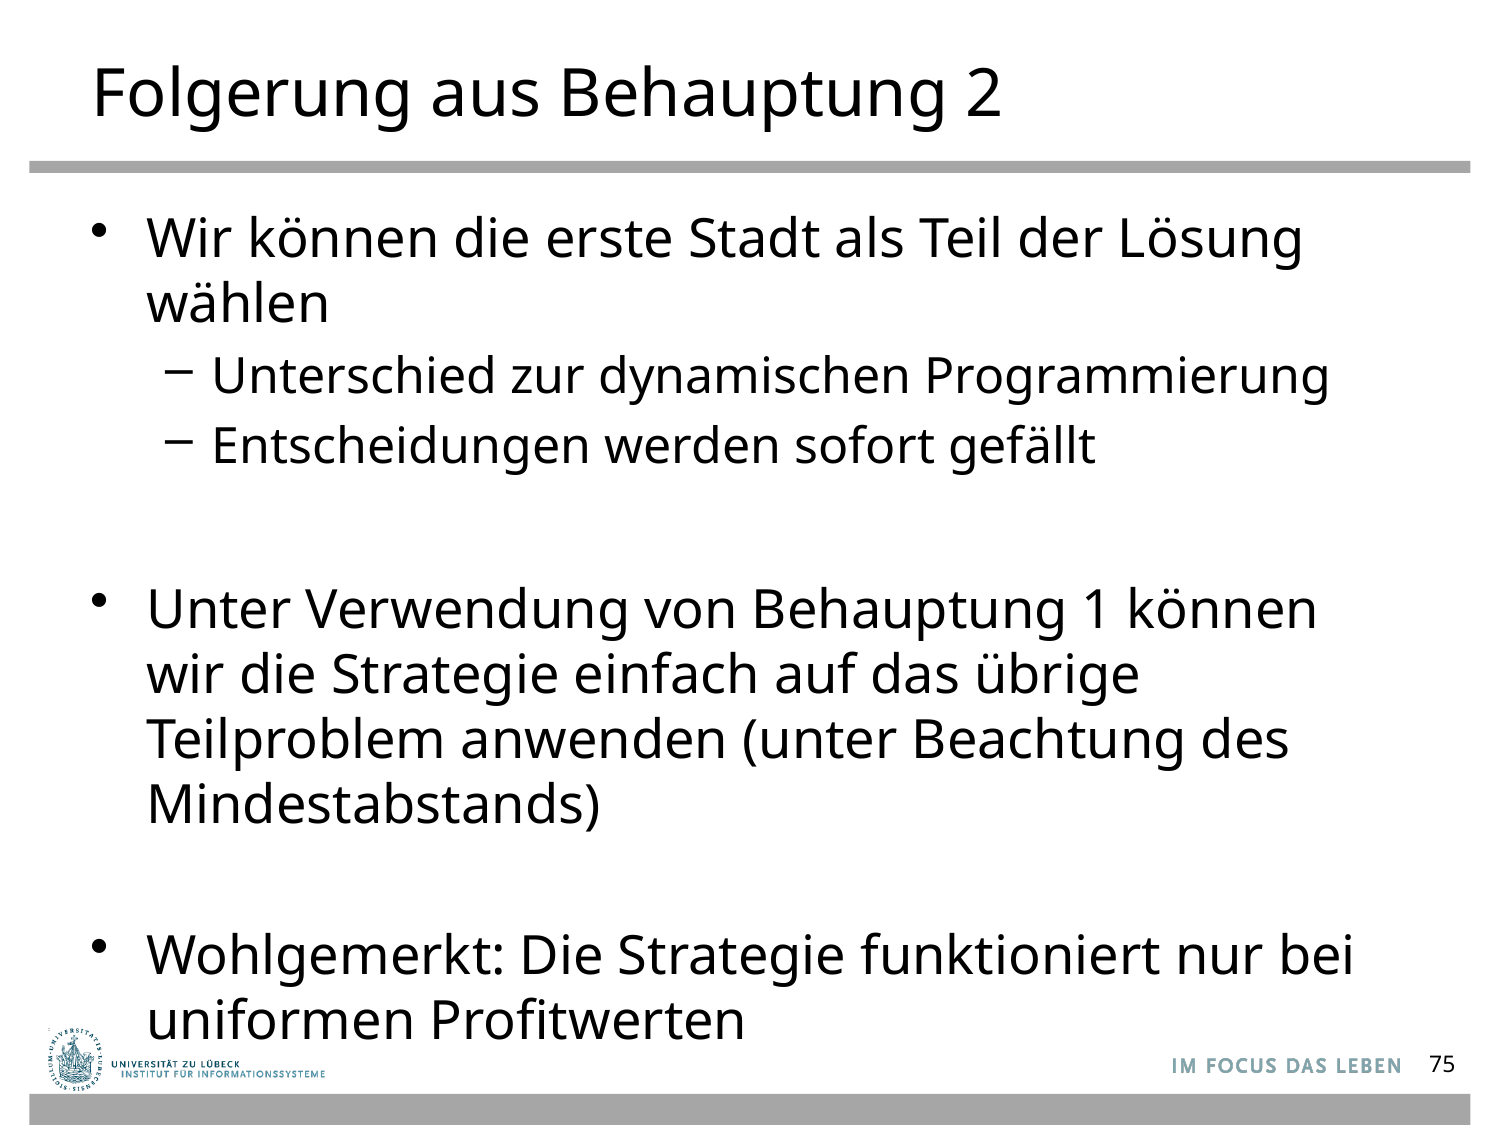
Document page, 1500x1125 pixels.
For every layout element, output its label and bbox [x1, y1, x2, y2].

list [75, 196, 1425, 1012]
picture [1173, 1058, 1305, 1073]
slide_number [1305, 1050, 1471, 1083]
title [76, 42, 1427, 126]
